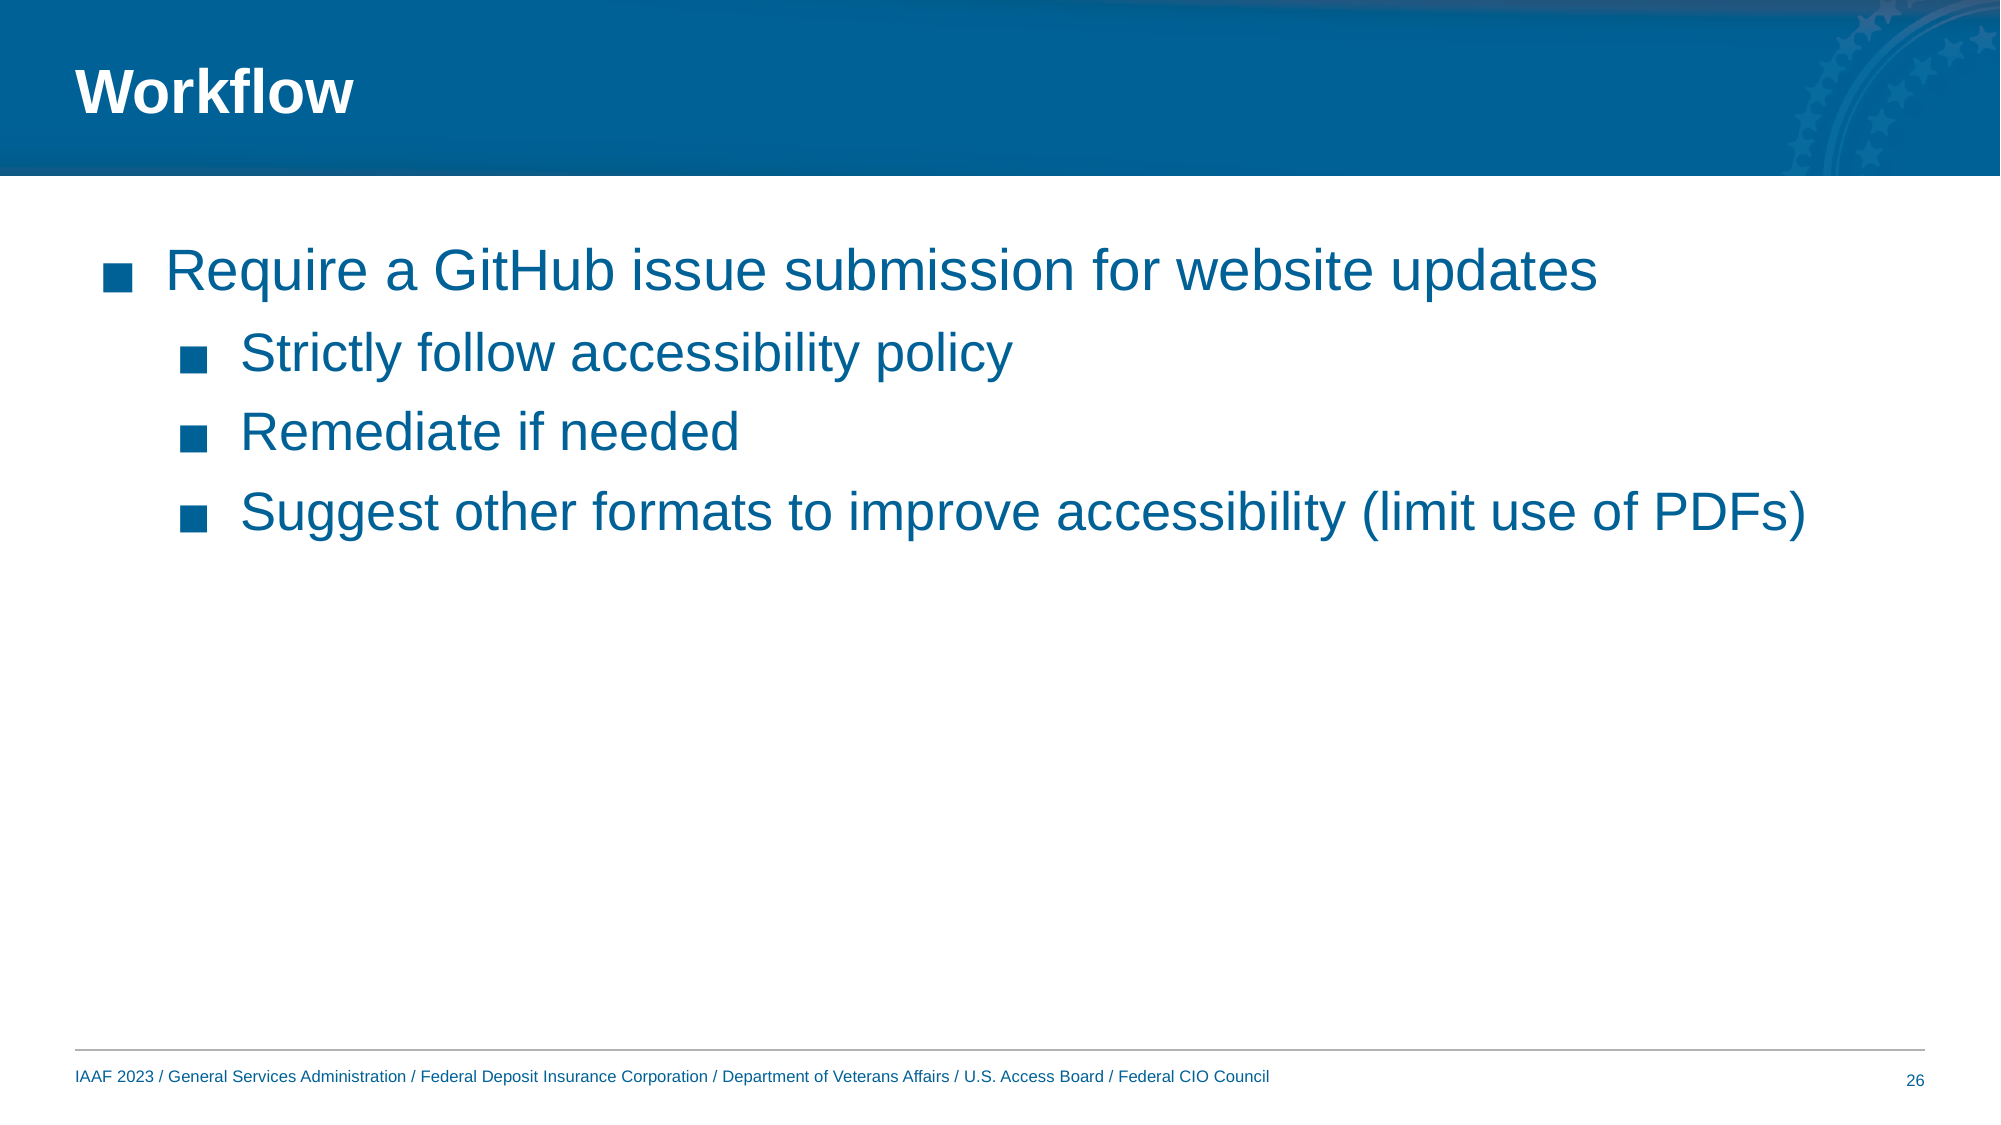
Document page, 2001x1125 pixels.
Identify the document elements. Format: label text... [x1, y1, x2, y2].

slide_number 26 [1880, 1065, 1925, 1095]
picture [0, 168, 666, 176]
list Require a GitHub issue submission for website updates Strictly follow accessibility policy Remediate if needed Suggest other formats to improve accessibility (limit use of PDFs) [75, 224, 1925, 1035]
title Workflow [75, 52, 1800, 128]
picture [0, 0, 2000, 176]
